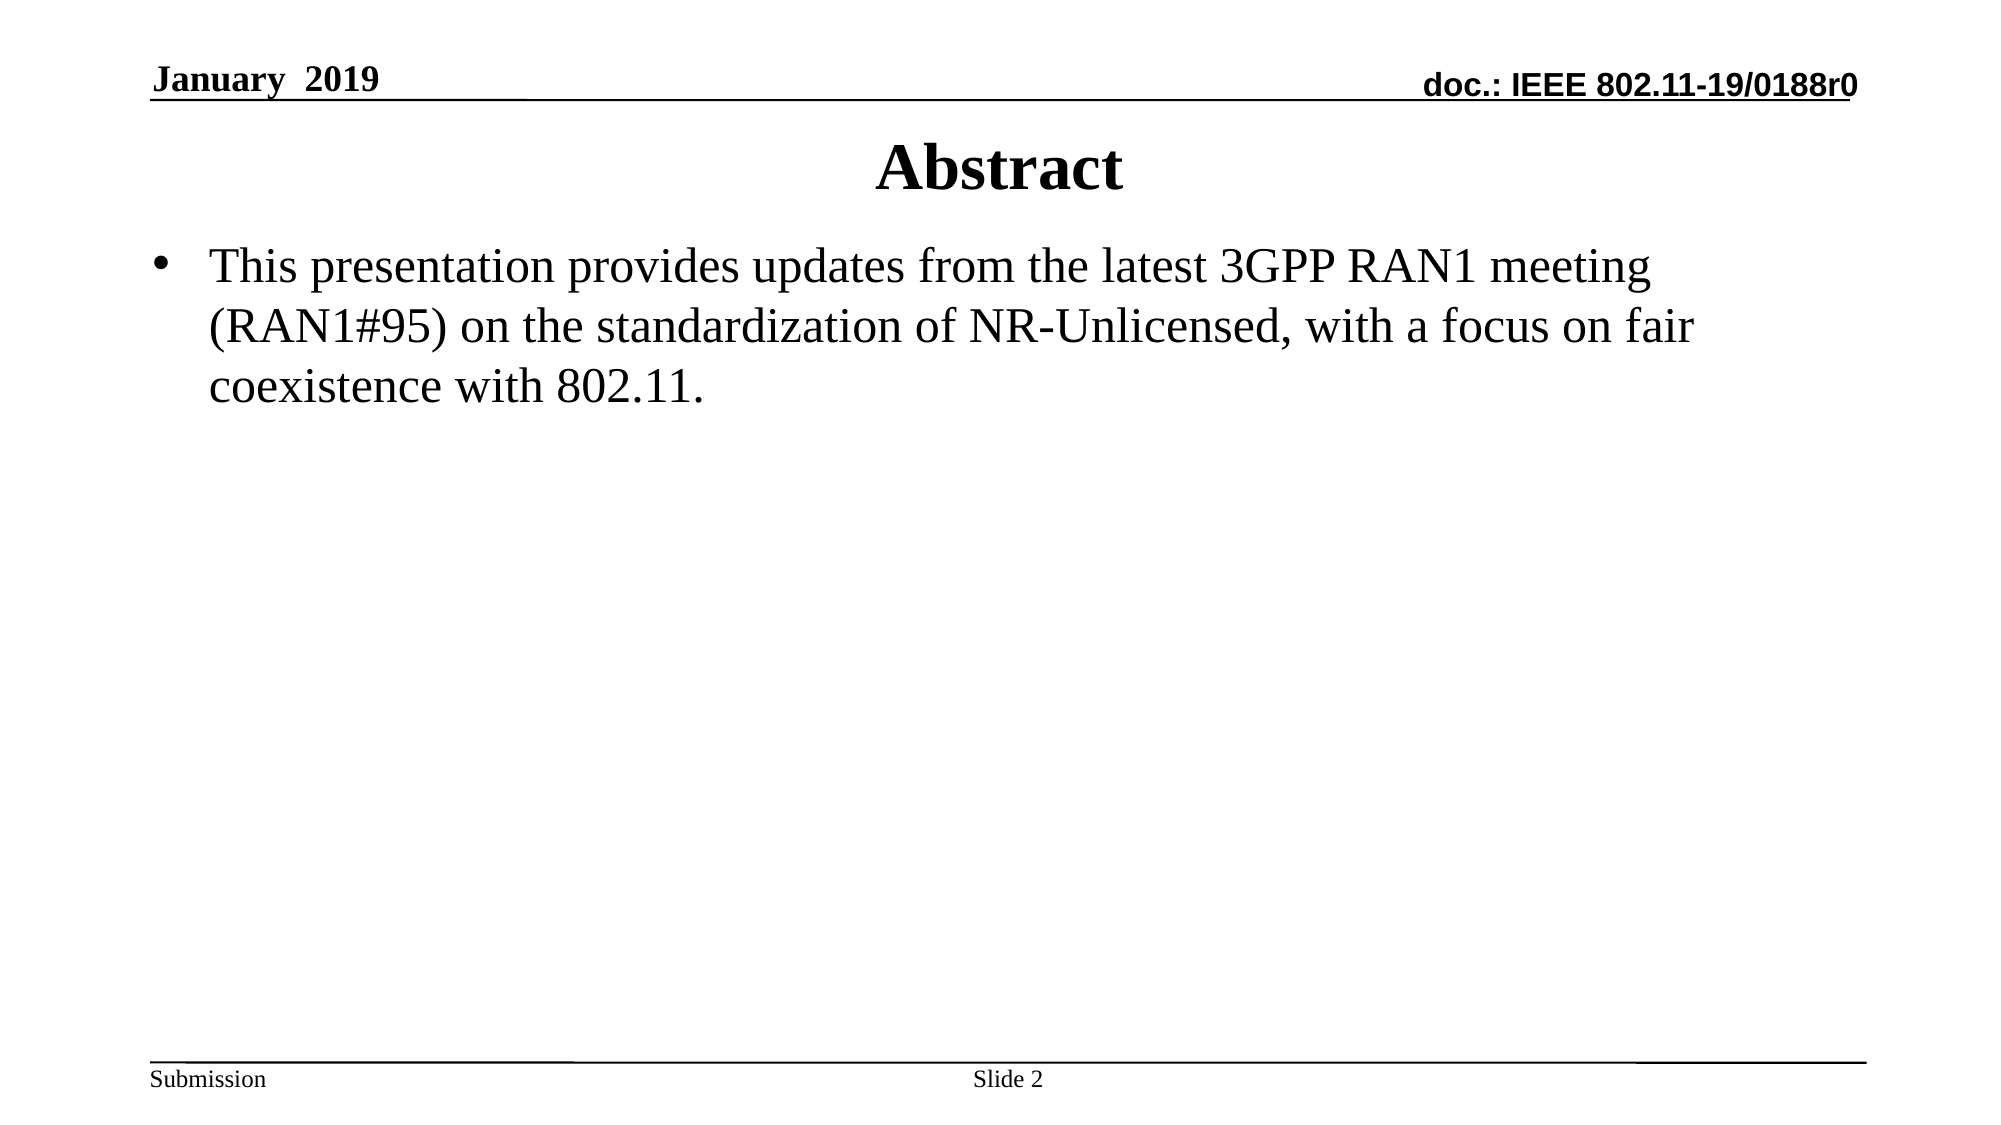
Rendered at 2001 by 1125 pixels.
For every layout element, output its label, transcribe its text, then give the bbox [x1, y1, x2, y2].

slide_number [152, 54, 563, 100]
list This presentation provides updates from the latest 3GPP RAN1 meeting (RAN1#95) on the standardization of NR-Unlicensed, with a focus on fair coexistence with 802.11. [137, 224, 1838, 900]
title Abstract [150, 112, 1850, 213]
slide_number Slide 2 [950, 1062, 1066, 1122]
